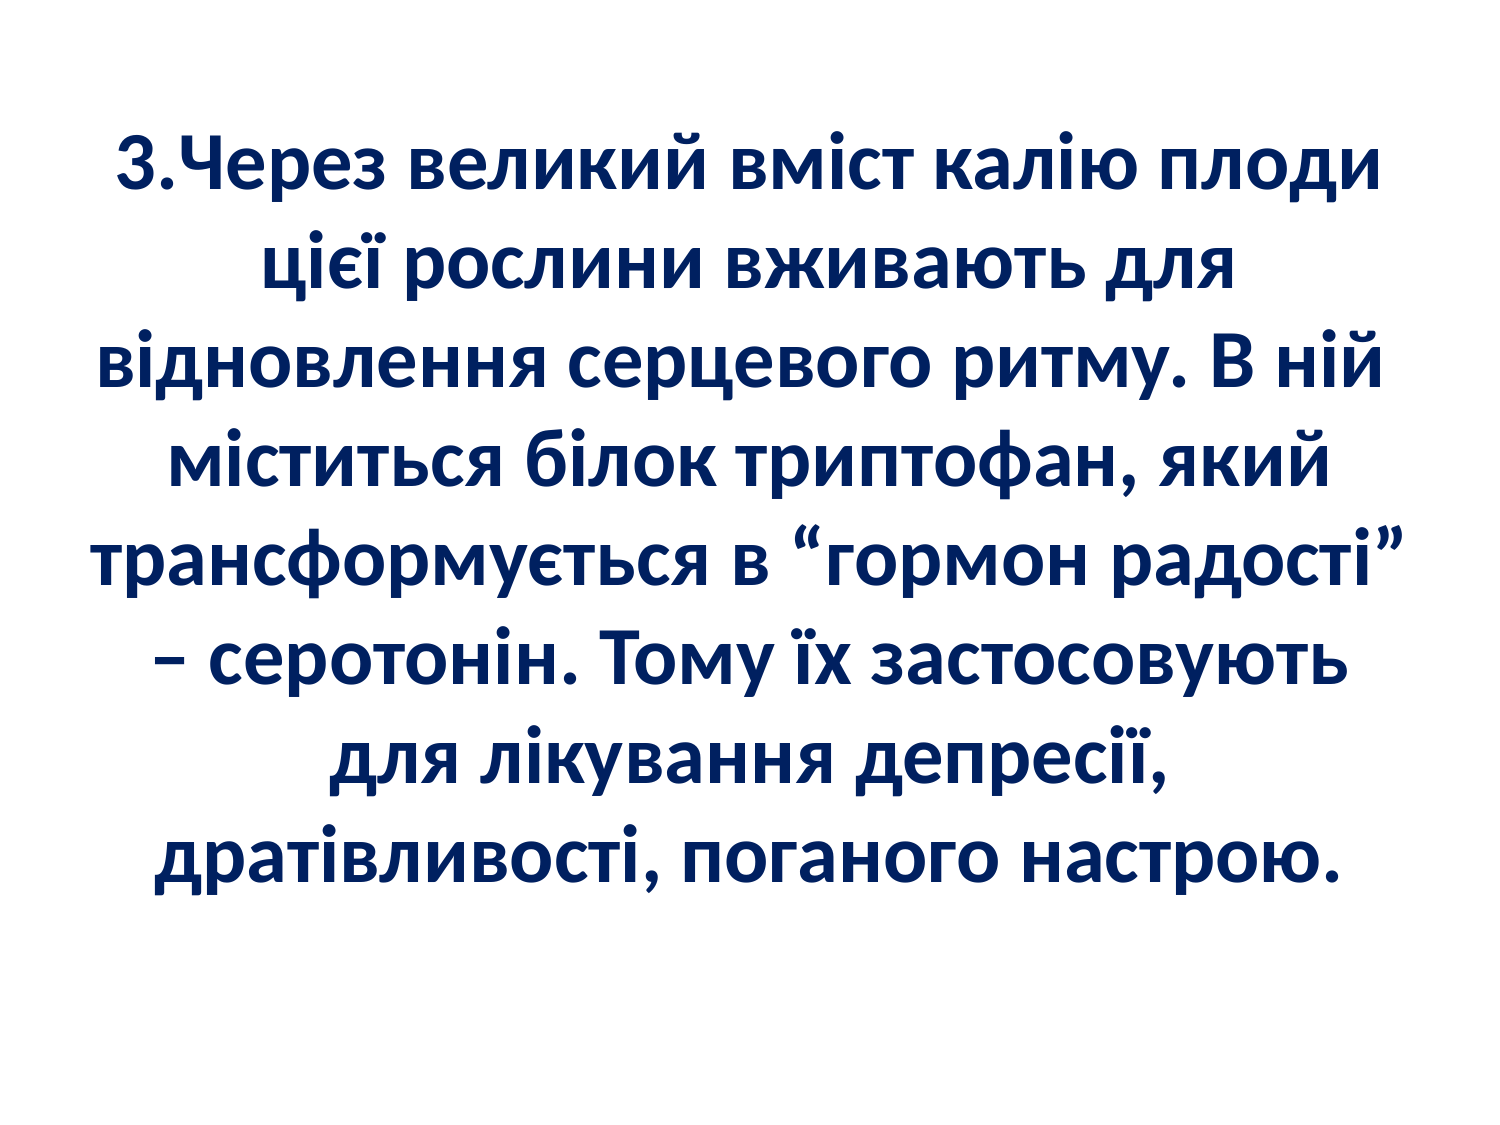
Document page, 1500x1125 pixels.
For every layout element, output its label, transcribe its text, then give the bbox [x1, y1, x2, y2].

title 3.Через великий вміст калію плоди цієї рослини вживають для відновлення серцевого ритму. В ній міститься білок триптофан, який трансформується в “гормон радості” – серотонін. Тому їх застосовують для лікування депресії, дратівливості, поганого настрою. [75, 45, 1425, 961]
